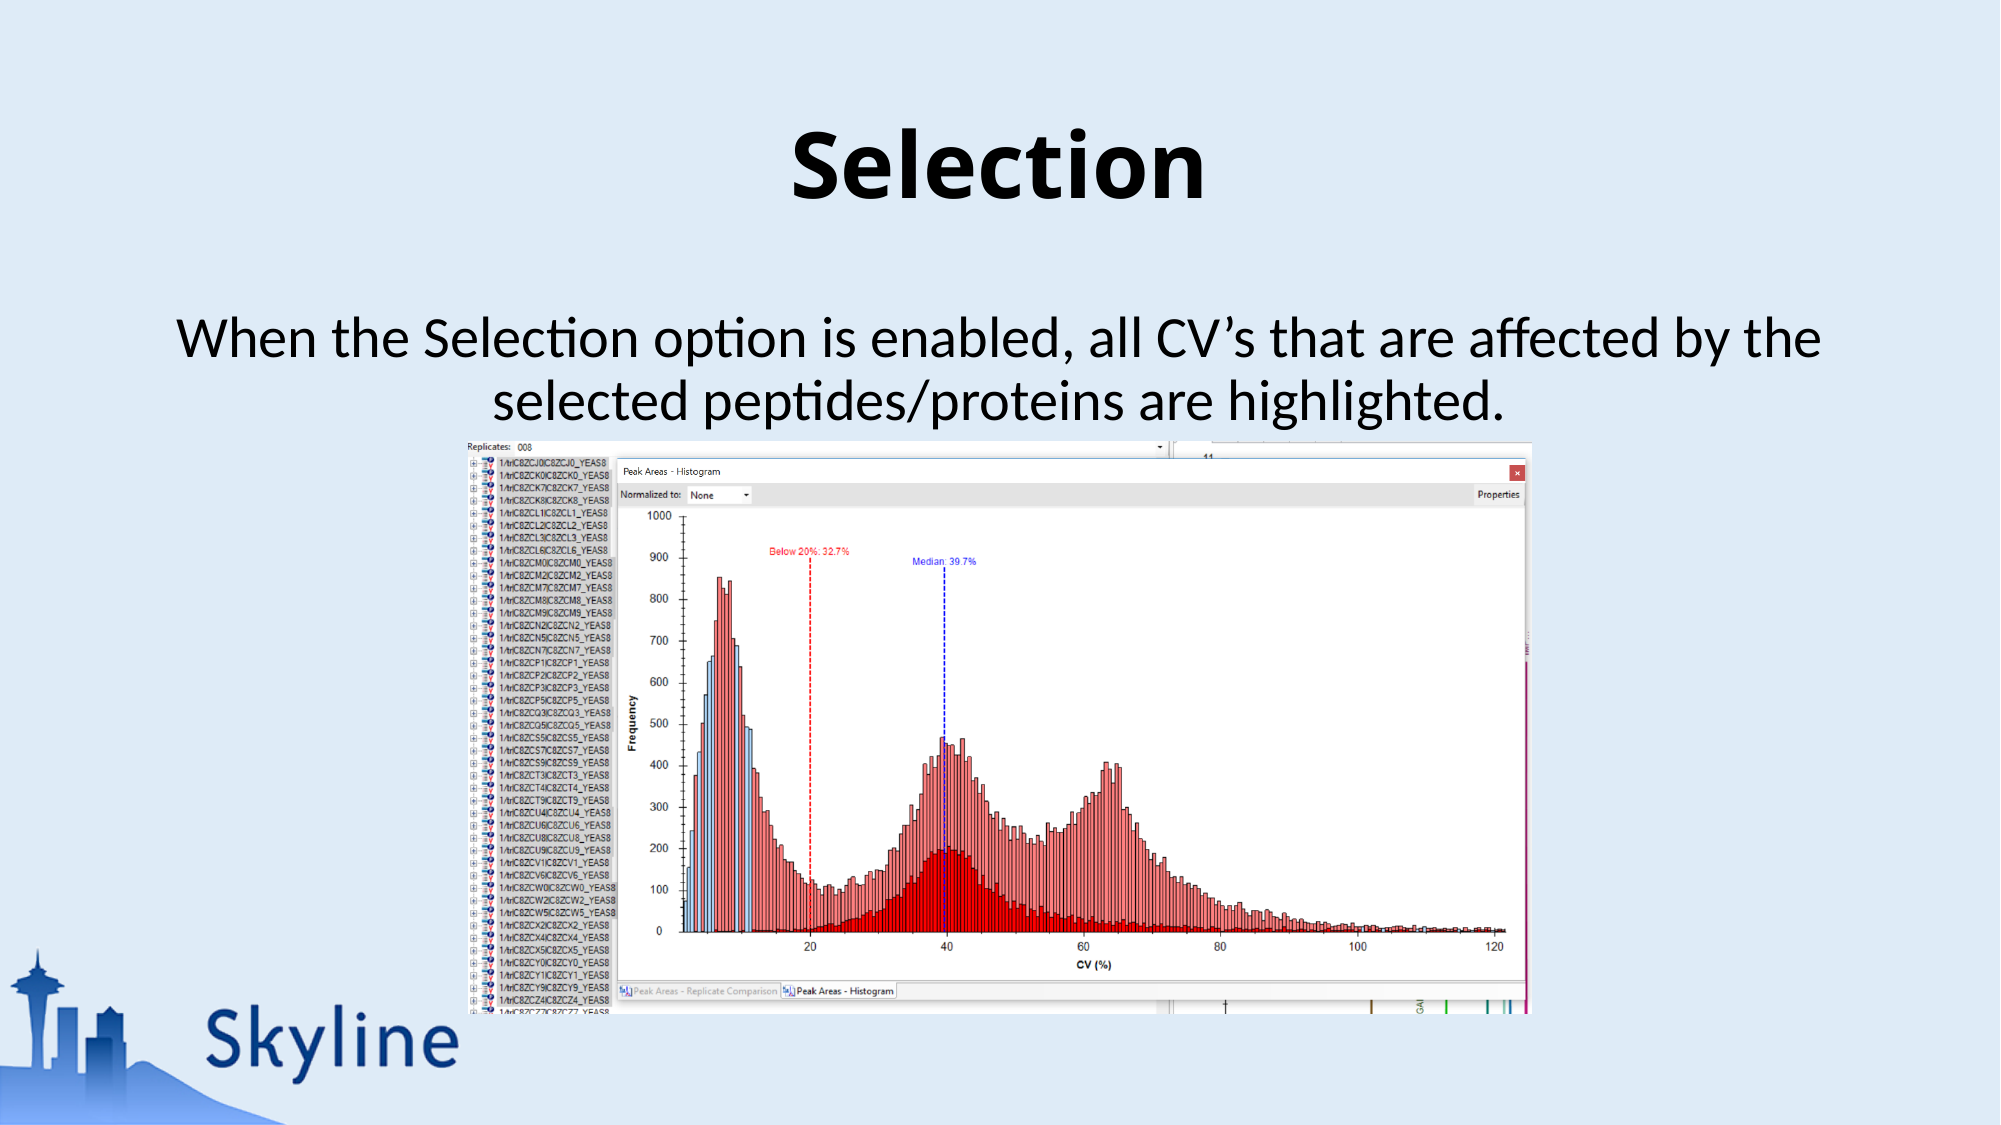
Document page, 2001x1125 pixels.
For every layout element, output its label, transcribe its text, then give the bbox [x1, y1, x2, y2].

title Selection [137, 59, 1863, 278]
picture [0, 441, 1532, 1125]
list When the Selection option is enabled, all CV’s that are affected by the selected peptides/proteins are highlighted. [137, 299, 1863, 1014]
